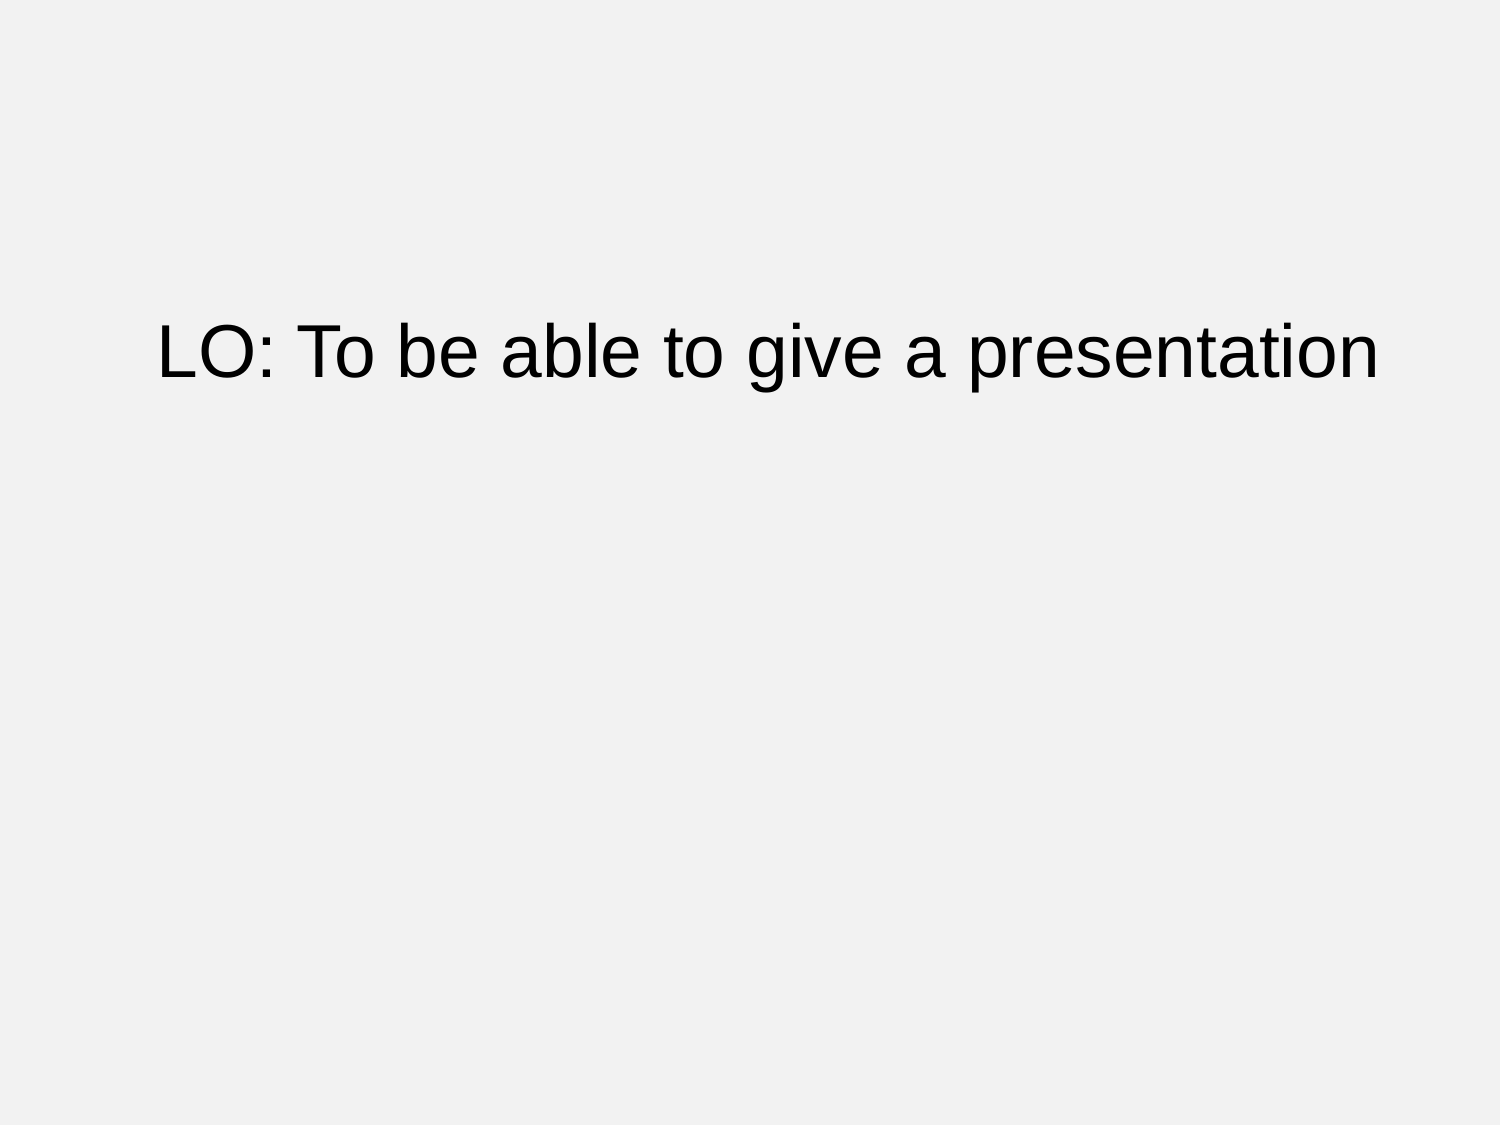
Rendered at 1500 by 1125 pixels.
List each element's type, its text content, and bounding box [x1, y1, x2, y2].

text_box LO: To be able to give a presentation [141, 295, 1396, 400]
